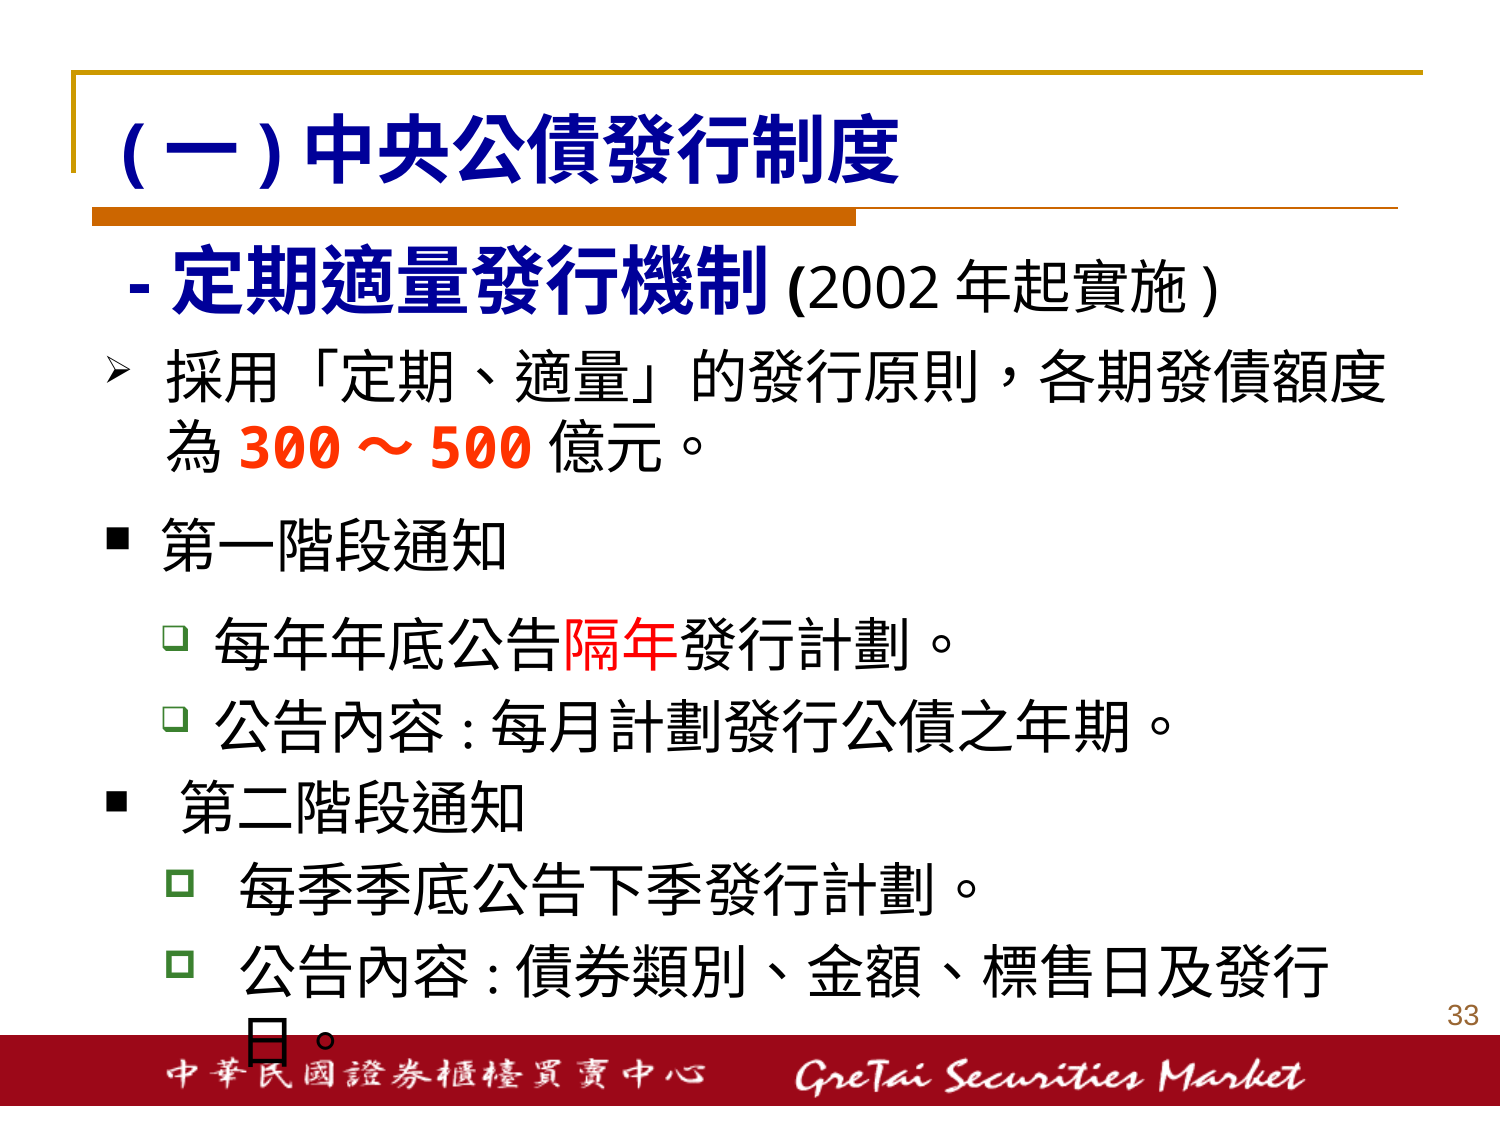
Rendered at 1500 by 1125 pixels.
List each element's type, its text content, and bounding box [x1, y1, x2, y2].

text_box [92, 208, 856, 226]
text_box (一)中央公債發行制度 [88, 91, 1439, 208]
picture [0, 1035, 1500, 1106]
text_box [319, 924, 1106, 1011]
text_box 32 [1144, 964, 1495, 1039]
list 採用「定期、適量」的發行原則，各期發債額度為300～500億元。 第一階段通知 每年年底公告隔年發行計劃。 公告內容:每月計劃發行公債之年期。 第二階段通知 每季季底公告下季發行計劃。 公告內容:債券類別、金額、標售日及發行日。 [88, 332, 1439, 1071]
text_box -定期適量發行機制(2002年起實施) [111, 226, 1314, 332]
